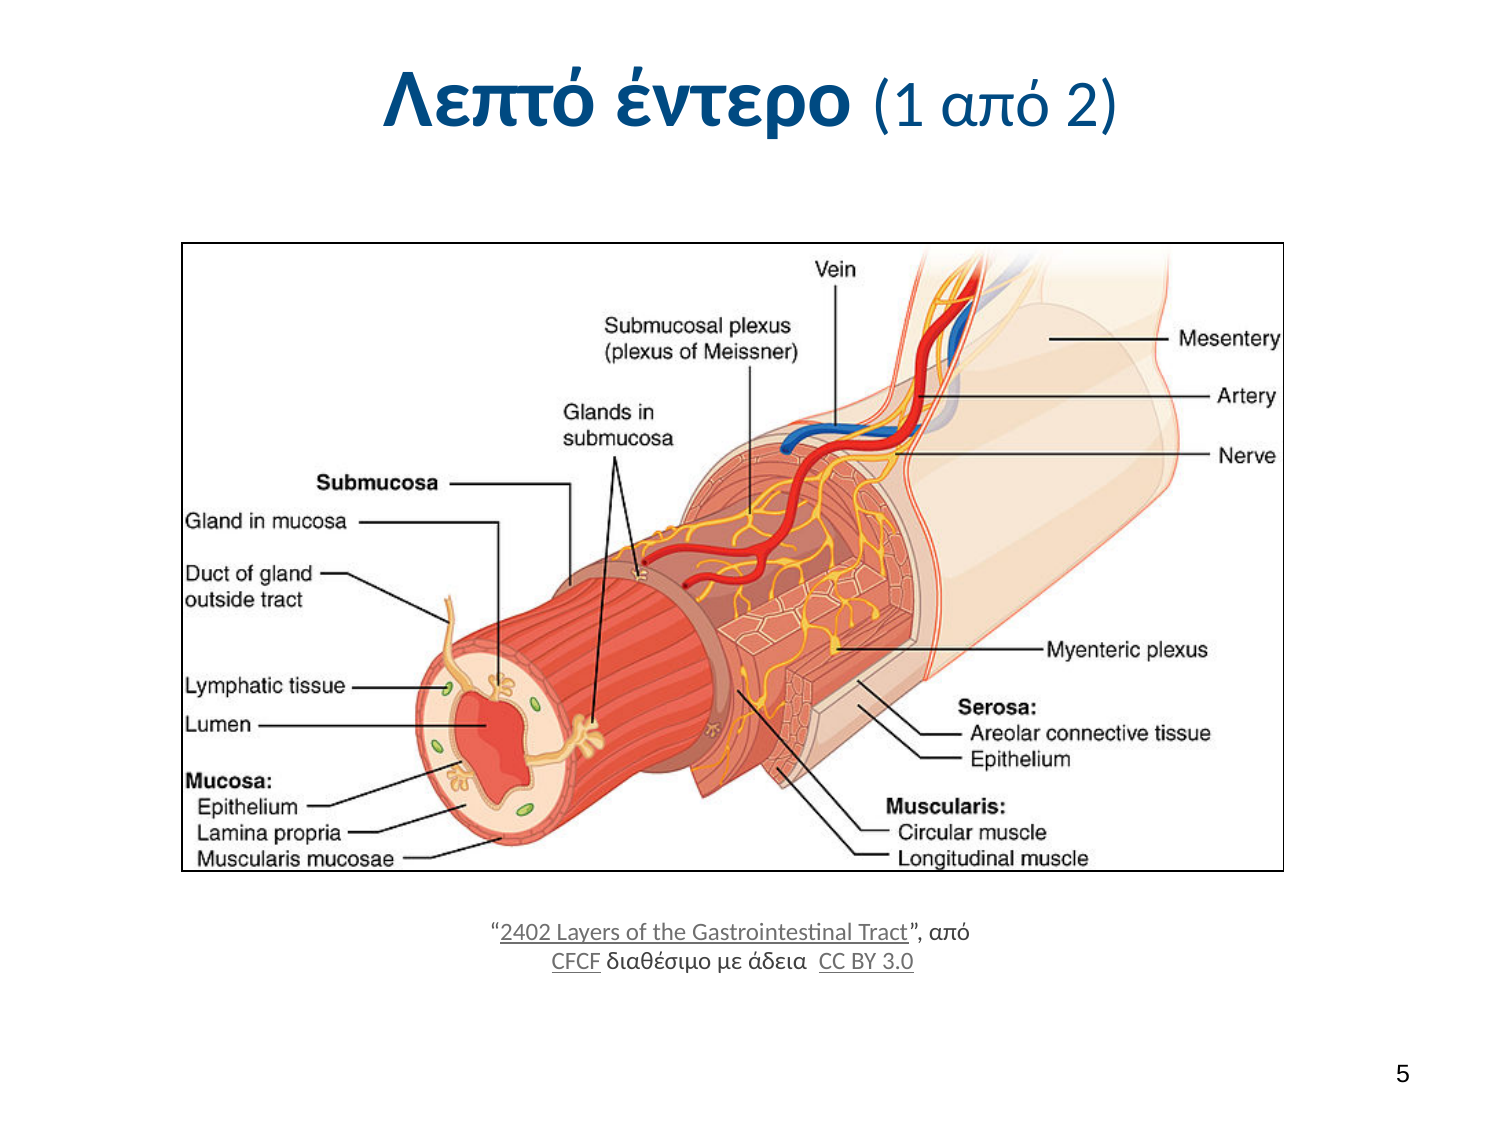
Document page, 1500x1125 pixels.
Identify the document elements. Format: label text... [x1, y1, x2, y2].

text_box “2402 Layers of the Gastrointestinal Tract”, από CFCF διαθέσιμο με άδεια CC BY 3.0 [462, 907, 1004, 983]
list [182, 243, 1283, 871]
slide_number 4 [1074, 1042, 1425, 1103]
title Λεπτό έντερο (1 από 2) [76, 19, 1427, 169]
